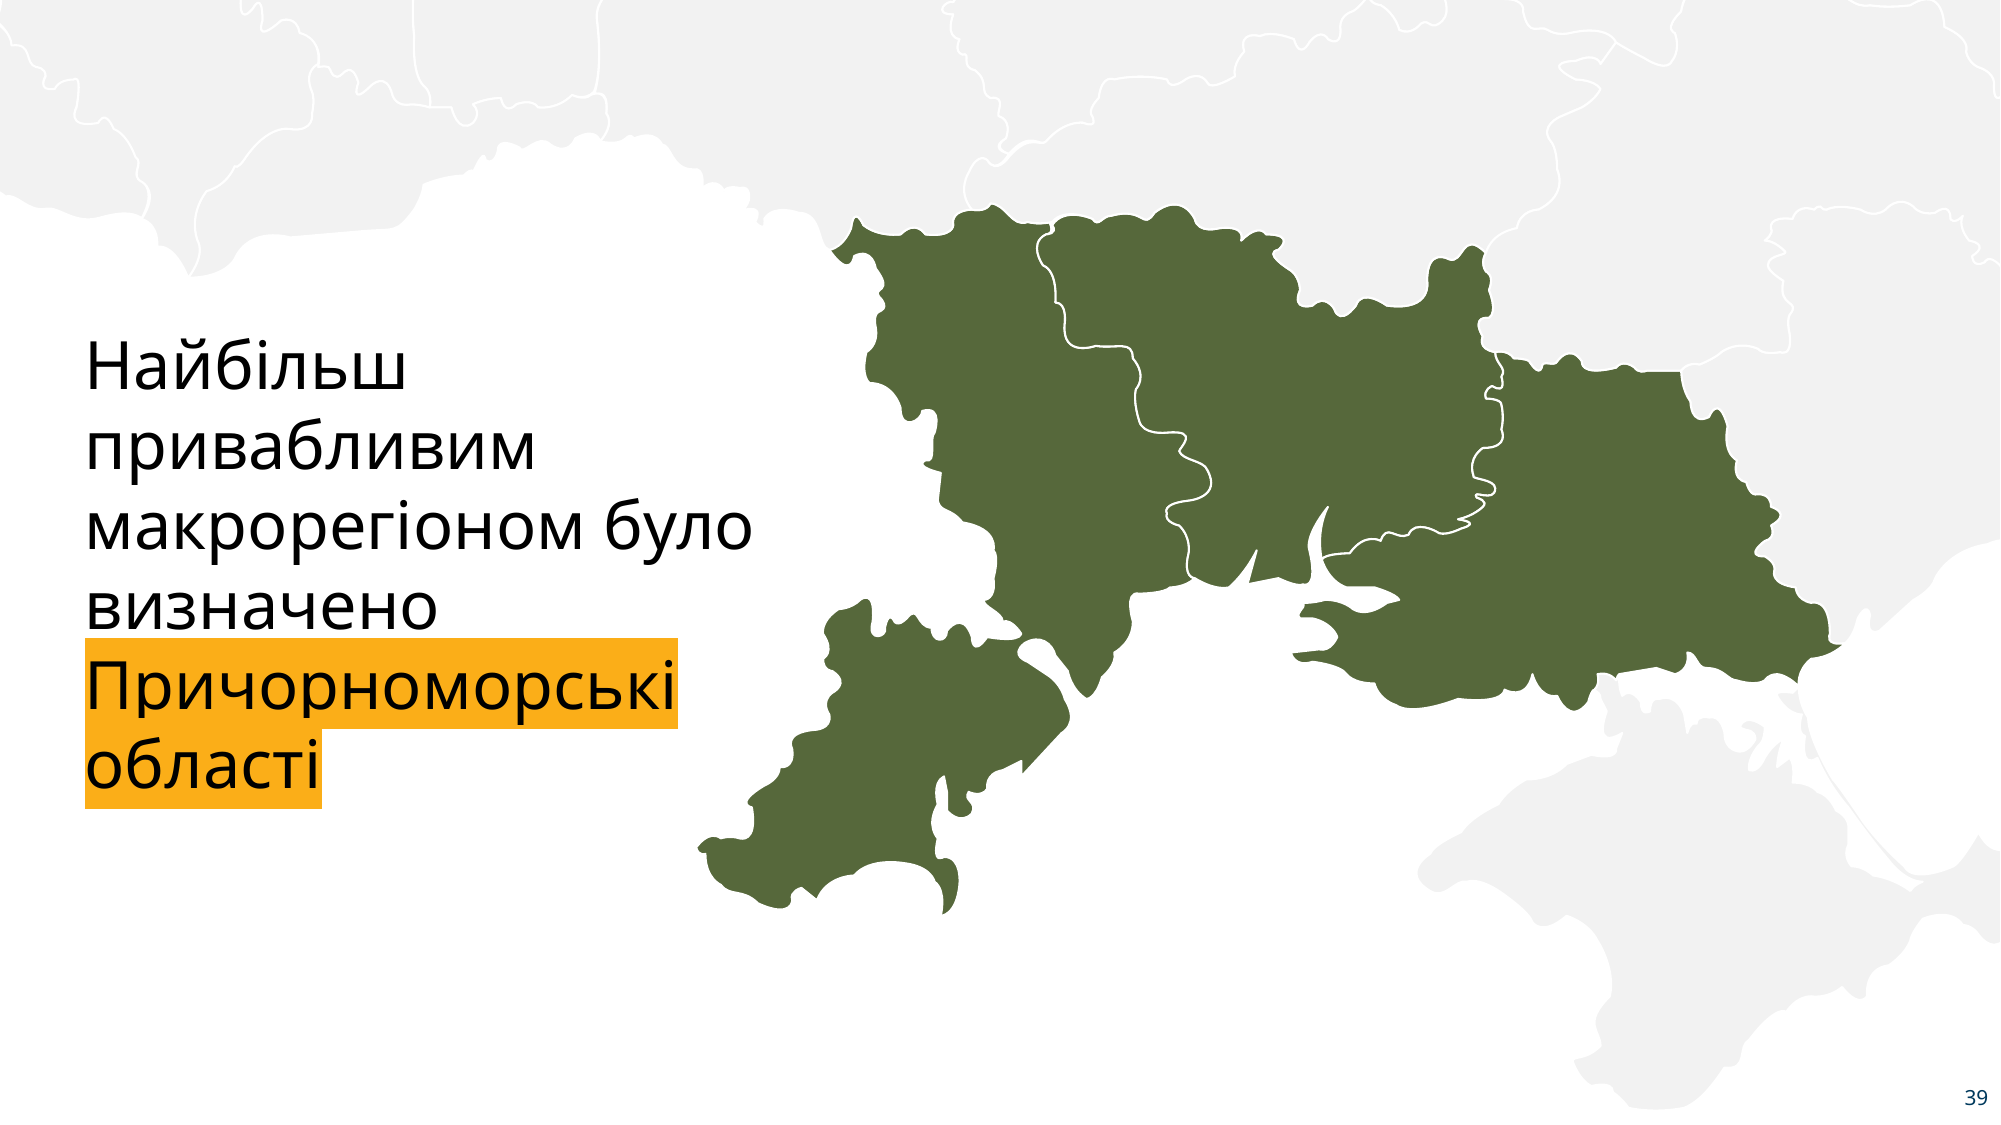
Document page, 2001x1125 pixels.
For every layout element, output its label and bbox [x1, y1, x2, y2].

text_box [428, 779, 1154, 1056]
text_box [0, 0, 2000, 1114]
